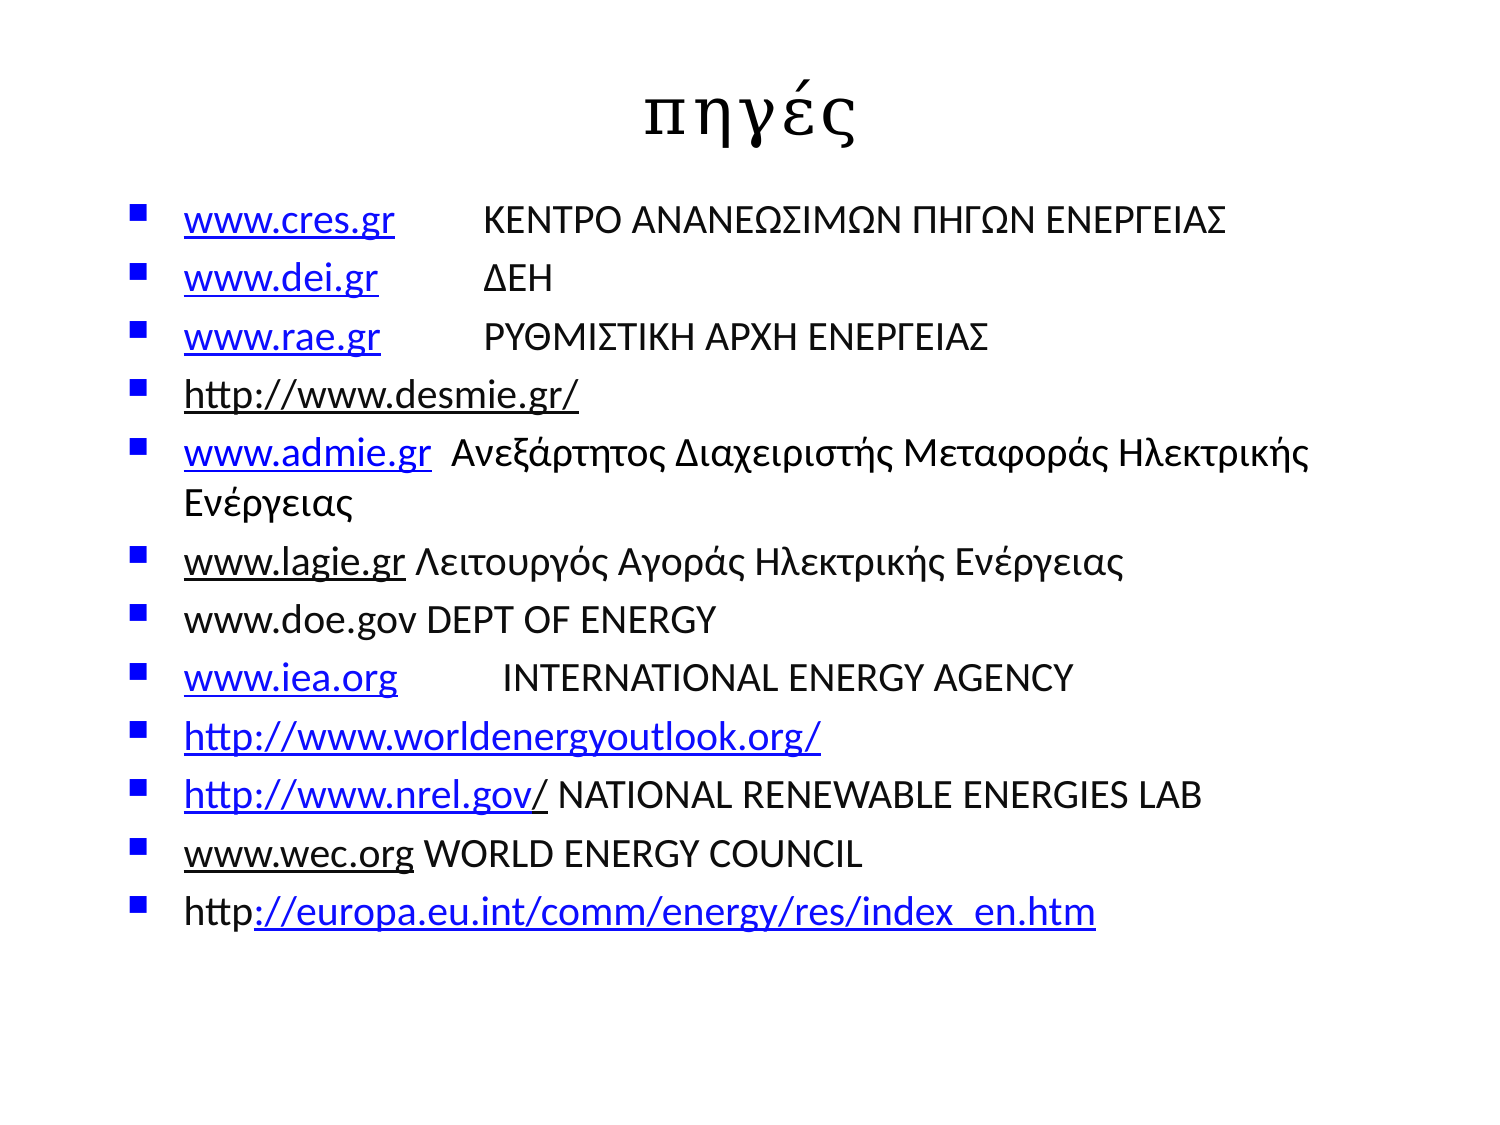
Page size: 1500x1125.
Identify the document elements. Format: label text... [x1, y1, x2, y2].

title πηγές [75, 54, 1425, 161]
text_box www.cres.gr ΚΕΝΤΡΟ ΑΝΑΝΕΩΣΙΜΩΝ ΠΗΓΩΝ ΕΝΕΡΓΕΙΑΣ www.dei.gr ΔΕΗ www.rae.gr ΡΥΘΜΙΣΤΙΚΗ ΑΡΧΗ ΕΝΕΡΓΕΙΑΣ http://www.desmie.gr/ www.admie.gr Ανεξάρτητος Διαχειριστής Μεταφοράς Ηλεκτρικής Ενέργειας www.lagie.gr Λειτουργός Αγοράς Ηλεκτρικής Ενέργειας www.doe.gov DEPT OF ENERGY www.iea.org INTERNATIONAL ENERGY AGENCY http://www.worldenergyoutlook.org/ http://www.nrel.gov/ NATIONAL RENEWABLE ENERGIES LAB www.wec.org WORLD ENERGY COUNCIL http://europa.eu.int/comm/energy/res/index_en.htm [112, 184, 1388, 988]
